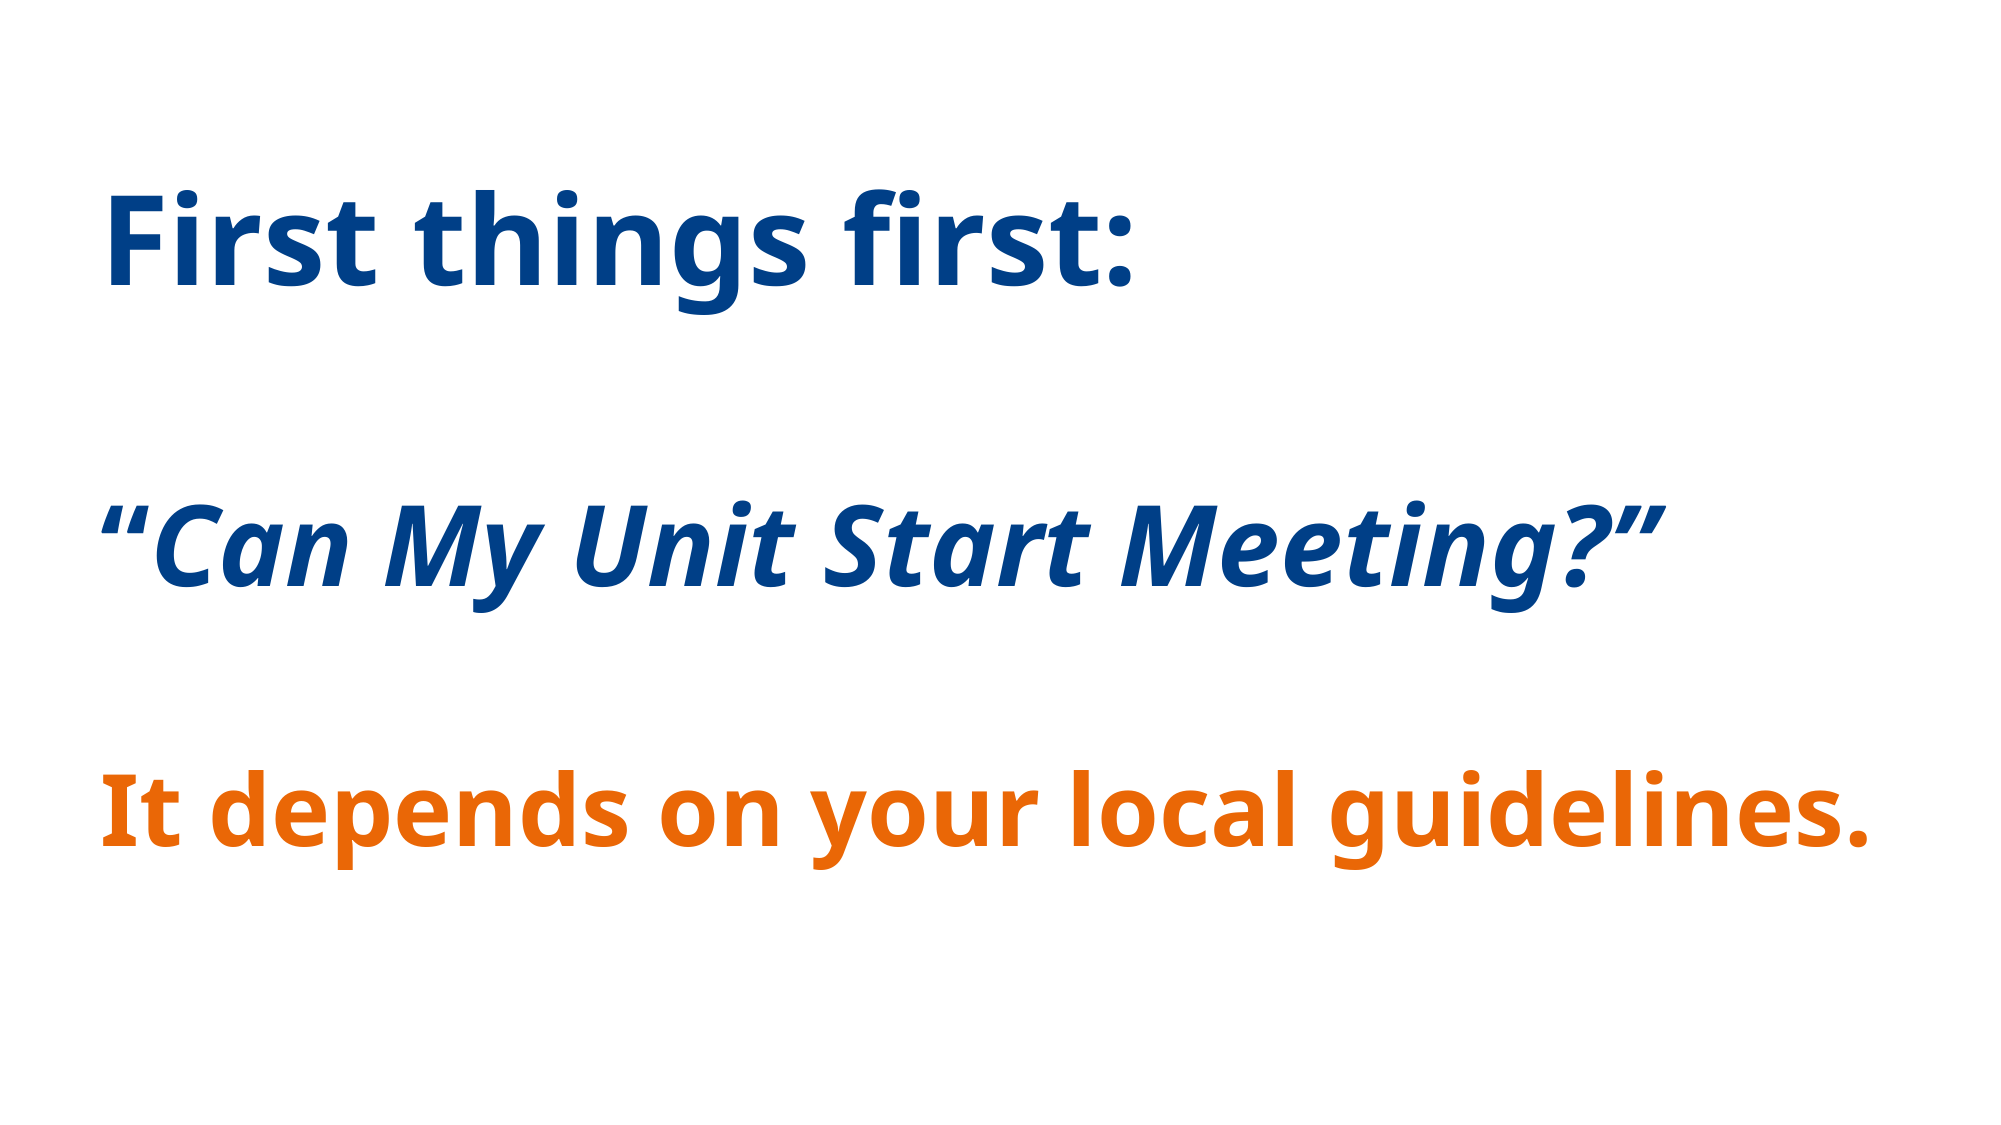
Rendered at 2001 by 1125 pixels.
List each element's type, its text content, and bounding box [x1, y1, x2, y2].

list First things first: “Can My Unit Start Meeting?” It depends on your local guidelines. [85, 170, 1904, 898]
